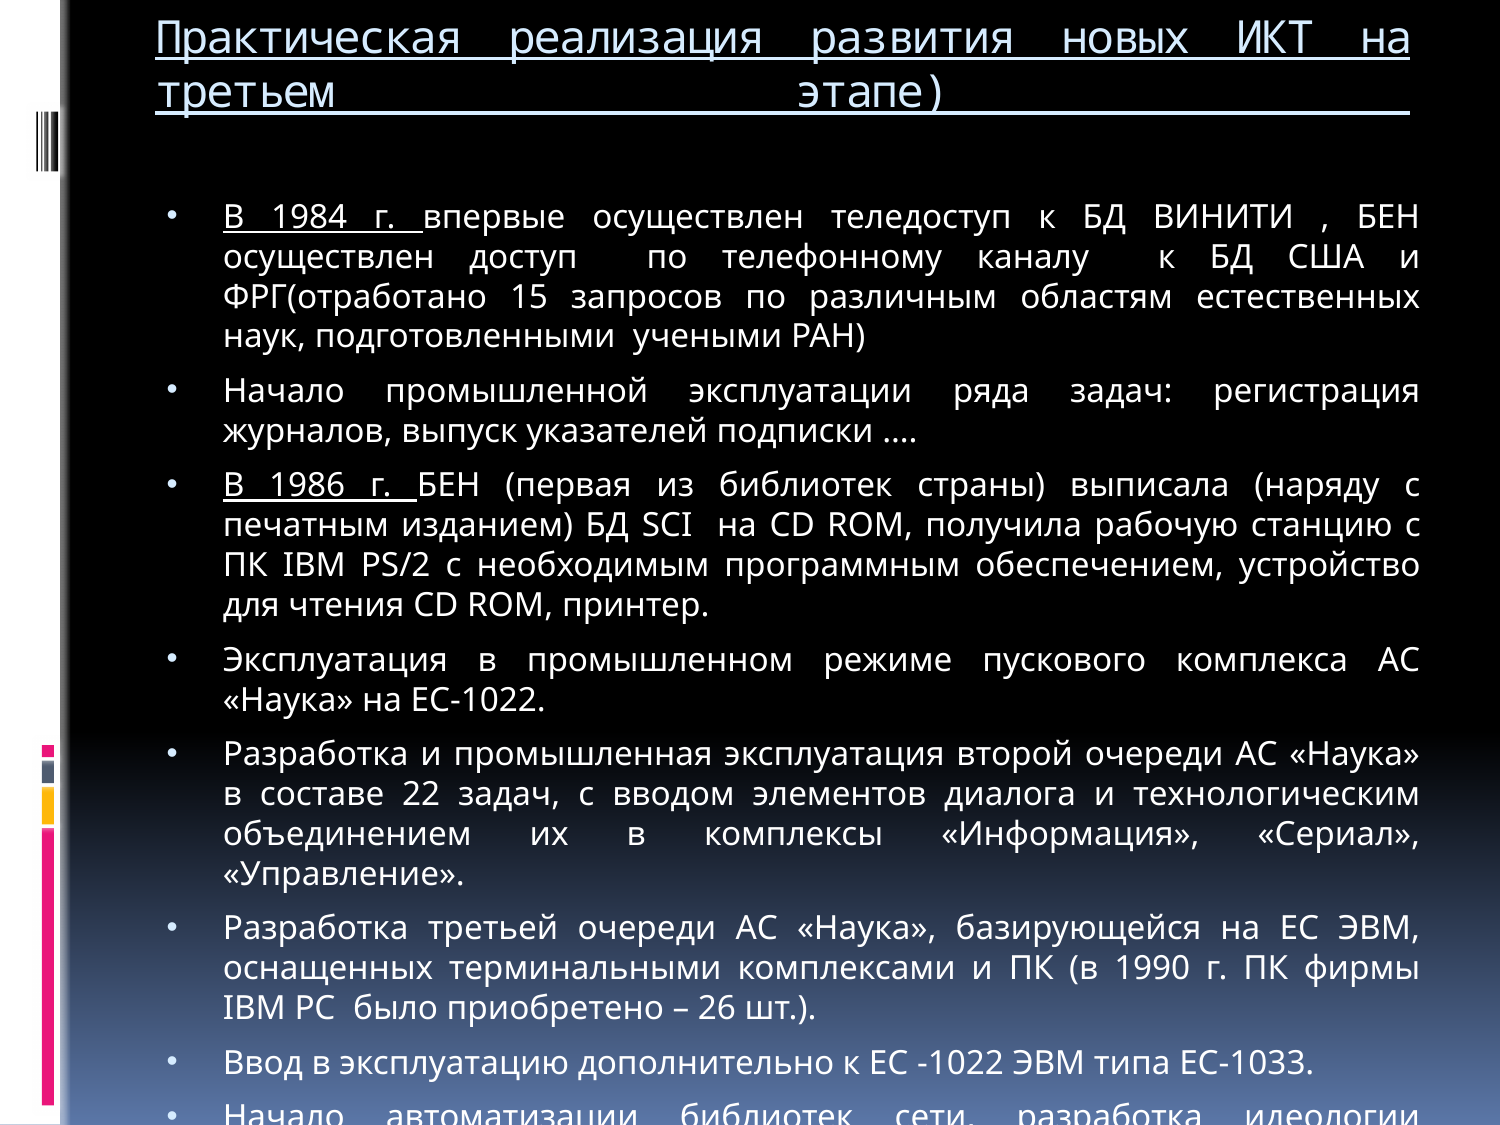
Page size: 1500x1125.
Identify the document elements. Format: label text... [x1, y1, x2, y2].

title Практическая реализация развития новых ИКТ на третьем этапе) [140, 0, 1425, 186]
list В 1984 г. впервые осуществлен теледоступ к БД ВИНИТИ , БЕН осуществлен доступ по телефонному каналу к БД США и ФРГ(отработано 15 запросов по различным областям естественных наук, подготовленными учеными РАН) Начало промышленной эксплуатации ряда задач: регистрация журналов, выпуск указателей подписки …. В 1986 г. БЕН (первая из библиотек страны) выписала (наряду с печатным изданием) БД SCI на CD ROM, получила рабочую станцию с ПК IBM PS/2 с необходимым программным обеспечением, устройство для чтения CD ROM, принтер. Эксплуатация в промышленном режиме пускового комплекса АС «Наука» на ЕС-1022. Разработка и промышленная эксплуатация второй очереди АС «Наука» в составе 22 задач, с вводом элементов диалога и технологическим объединением их в комплексы «Информация», «Сериал», «Управление». Разработка третьей очереди АС «Наука», базирующейся на ЕС ЭВМ, оснащенных терминальными комплексами и ПК (в 1990 г. ПК фирмы IBM PC было приобретено – 26 шт.). Ввод в эксплуатацию дополнительно к ЕС -1022 ЭВМ типа ЕС-1033. Начало автоматизации библиотек сети, разработка идеологии построения типовой АС и программных решений ряда задач. [140, 187, 1437, 1102]
